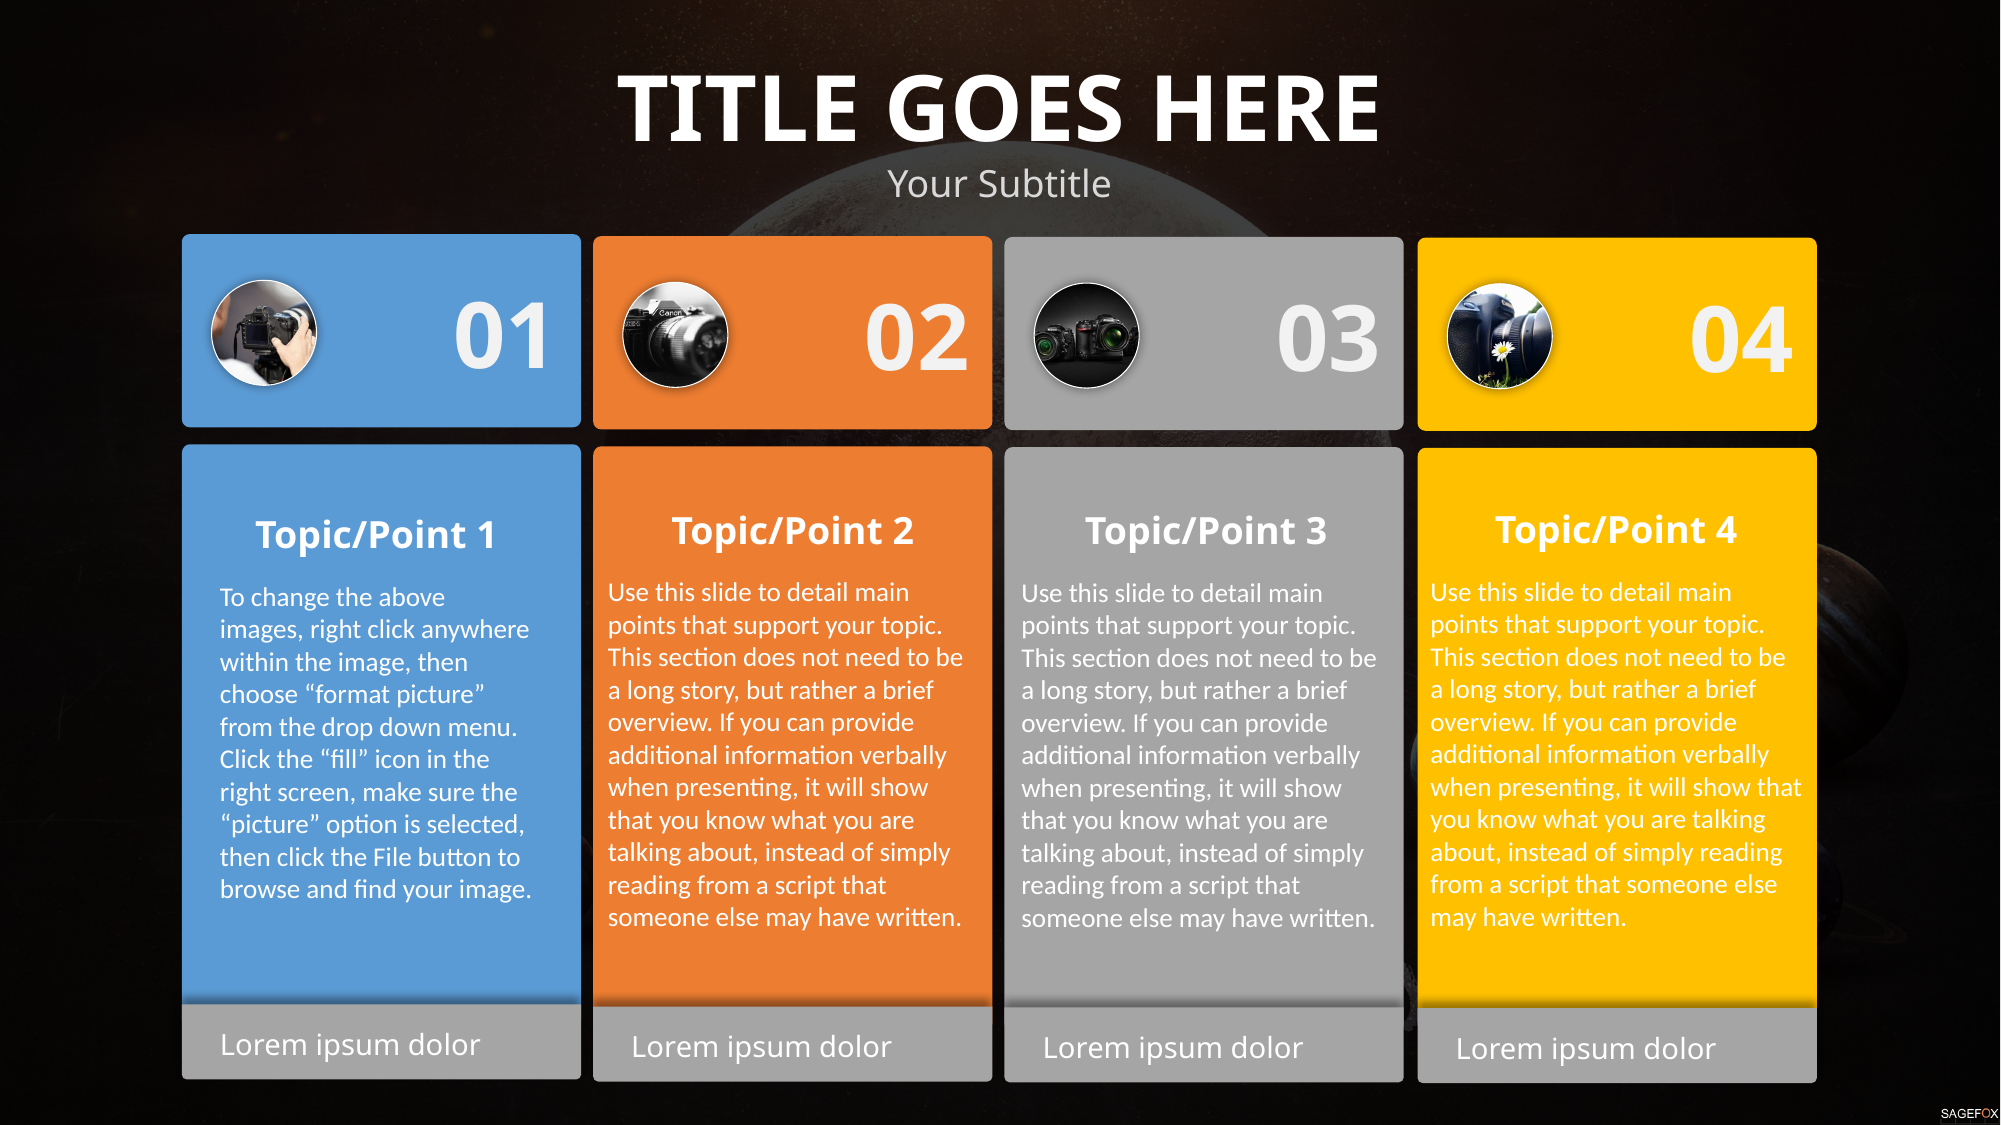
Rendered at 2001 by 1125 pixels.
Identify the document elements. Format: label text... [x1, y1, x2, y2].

picture [0, 0, 2001, 1125]
text_box [621, 281, 729, 389]
text_box [210, 279, 318, 387]
text_box 02 [849, 271, 986, 397]
text_box [180, 443, 583, 993]
text_box 04 [1674, 273, 1810, 398]
text_box Topic/Point 4 Use this slide to detail main points that support your topic. This section does not need to be a long story, but rather a brief overview. If you can provide additional information verbally when presenting, it will show that you know what you are talking about, instead of simply reading from a script that someone else may have written. [1415, 498, 1817, 940]
text_box Lorem ipsum dolor [1027, 1022, 1371, 1072]
text_box 01 [438, 269, 575, 395]
text_box Topic/Point 2 Use this slide to detail main points that support your topic. This section does not need to be a long story, but rather a brief overview. If you can provide additional information verbally when presenting, it will show that you know what you are talking about, instead of simply reading from a script that someone else may have written. [593, 499, 993, 940]
text_box [1416, 236, 1818, 432]
text_box Lorem ipsum dolor [205, 1019, 549, 1069]
text_box Lorem ipsum dolor [616, 1021, 960, 1072]
text_box TITLE GOES HERE Your Subtitle [548, 42, 1452, 212]
text_box Topic/Point 1 To change the above images, right click anywhere within the image, then choose “format picture” from the drop down menu. Click the “fill” icon in the right screen, make sure the “picture” option is selected, then click the File button to browse and find your image. [205, 503, 549, 912]
text_box [1033, 282, 1141, 390]
text_box [1003, 235, 1405, 432]
text_box Topic/Point 3 Use this slide to detail main points that support your topic. This section does not need to be a long story, but rather a brief overview. If you can provide additional information verbally when presenting, it will show that you know what you are talking about, instead of simply reading from a script that someone else may have written. [1006, 499, 1406, 940]
text_box [180, 1003, 583, 1081]
text_box Lorem ipsum dolor [1440, 1022, 1784, 1073]
text_box [592, 235, 994, 431]
text_box [1446, 282, 1554, 390]
text_box [592, 445, 994, 994]
text_box [180, 233, 583, 429]
text_box [1003, 1006, 1405, 1084]
text_box 03 [1261, 272, 1397, 398]
text_box [1416, 446, 1818, 997]
text_box [1003, 446, 1405, 996]
text_box [1416, 1006, 1818, 1085]
text_box [592, 1005, 994, 1083]
